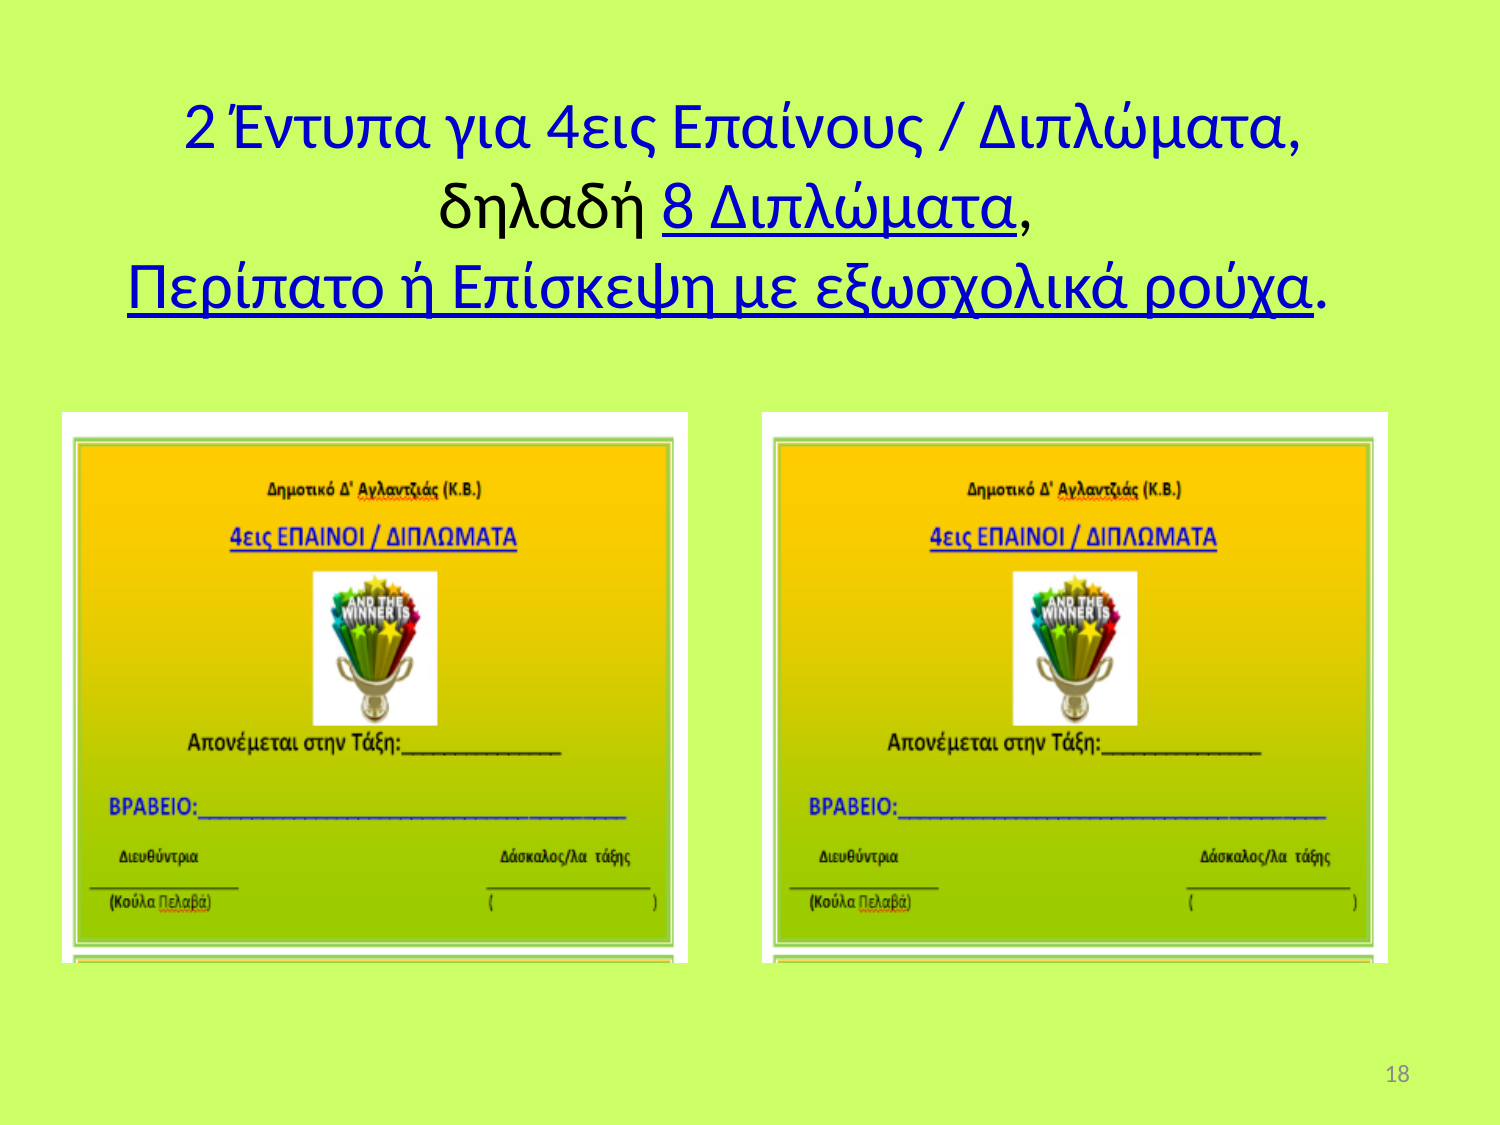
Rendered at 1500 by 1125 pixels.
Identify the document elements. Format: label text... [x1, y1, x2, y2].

picture [62, 412, 688, 963]
picture [762, 412, 1388, 963]
text_box 2 Έντυπα για 4εις Επαίνους / Διπλώματα, δηλαδή 8 Διπλώματα, Περίπατο ή Επίσκεψη με εξωσχολικά ρούχα. [112, 74, 1375, 330]
slide_number 18 [1074, 1042, 1425, 1103]
